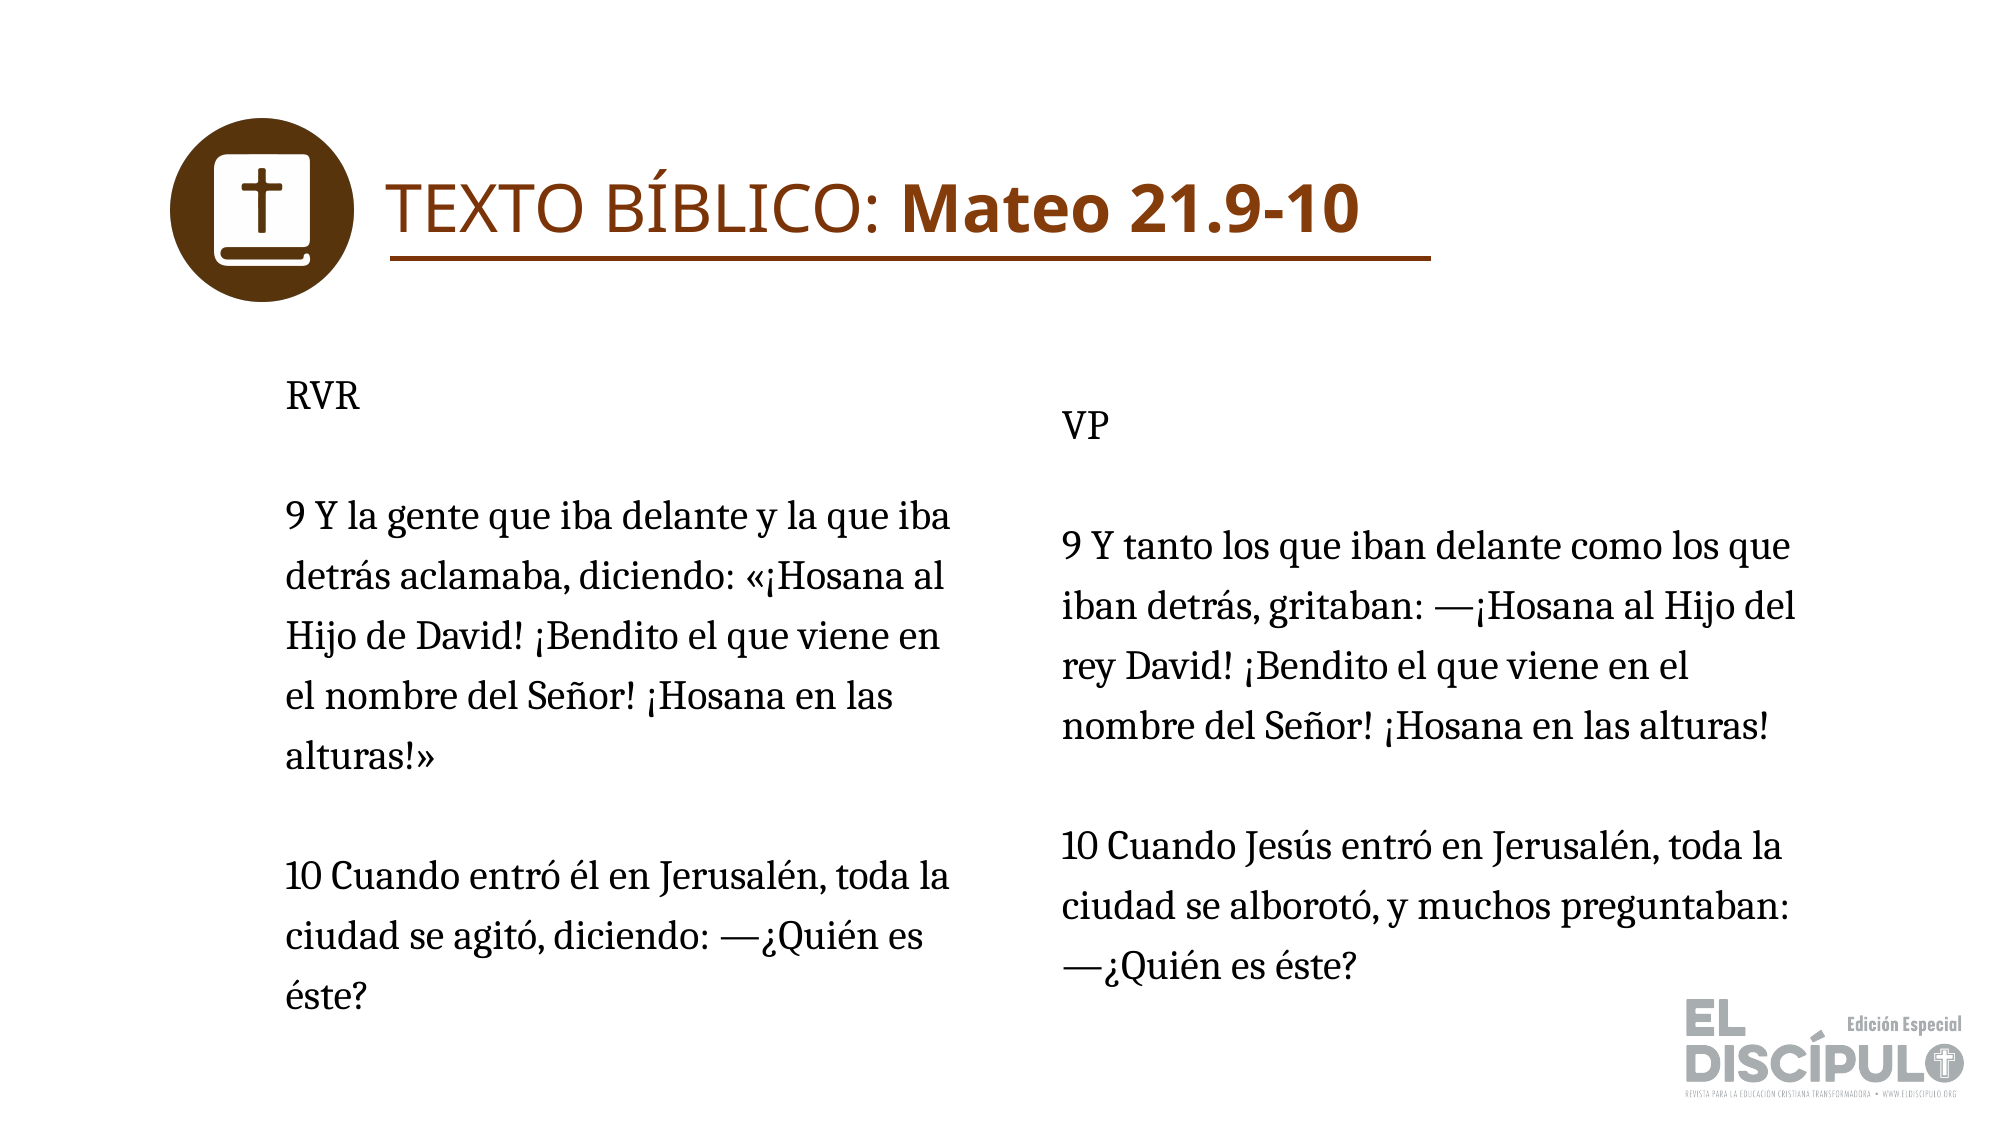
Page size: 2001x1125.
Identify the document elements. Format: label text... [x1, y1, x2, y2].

picture [169, 118, 354, 303]
text_box VP 9 Y tanto los que iban delante como los que iban detrás, gritaban: —¡Hosana al Hijo del rey David! ¡Bendito el que viene en el nombre del Señor! ¡Hosana en las alturas! 10 Cuando Jesús entró en Jerusalén, toda la ciudad se alborotó, y muchos preguntaban: —¿Quién es éste? [1053, 379, 1809, 996]
title TEXTO BÍBLICO: Mateo 21.9-10 [377, 161, 1810, 260]
text_box RVR 9 Y la gente que iba delante y la que iba detrás aclamaba, diciendo: «¡Hosana al Hijo de David! ¡Bendito el que viene en el nombre del Señor! ¡Hosana en las alturas!» 10 Cuando entró él en Jerusalén, toda la ciudad se agitó, diciendo: —¿Quién es éste? [277, 349, 983, 1026]
picture [1685, 999, 1965, 1100]
